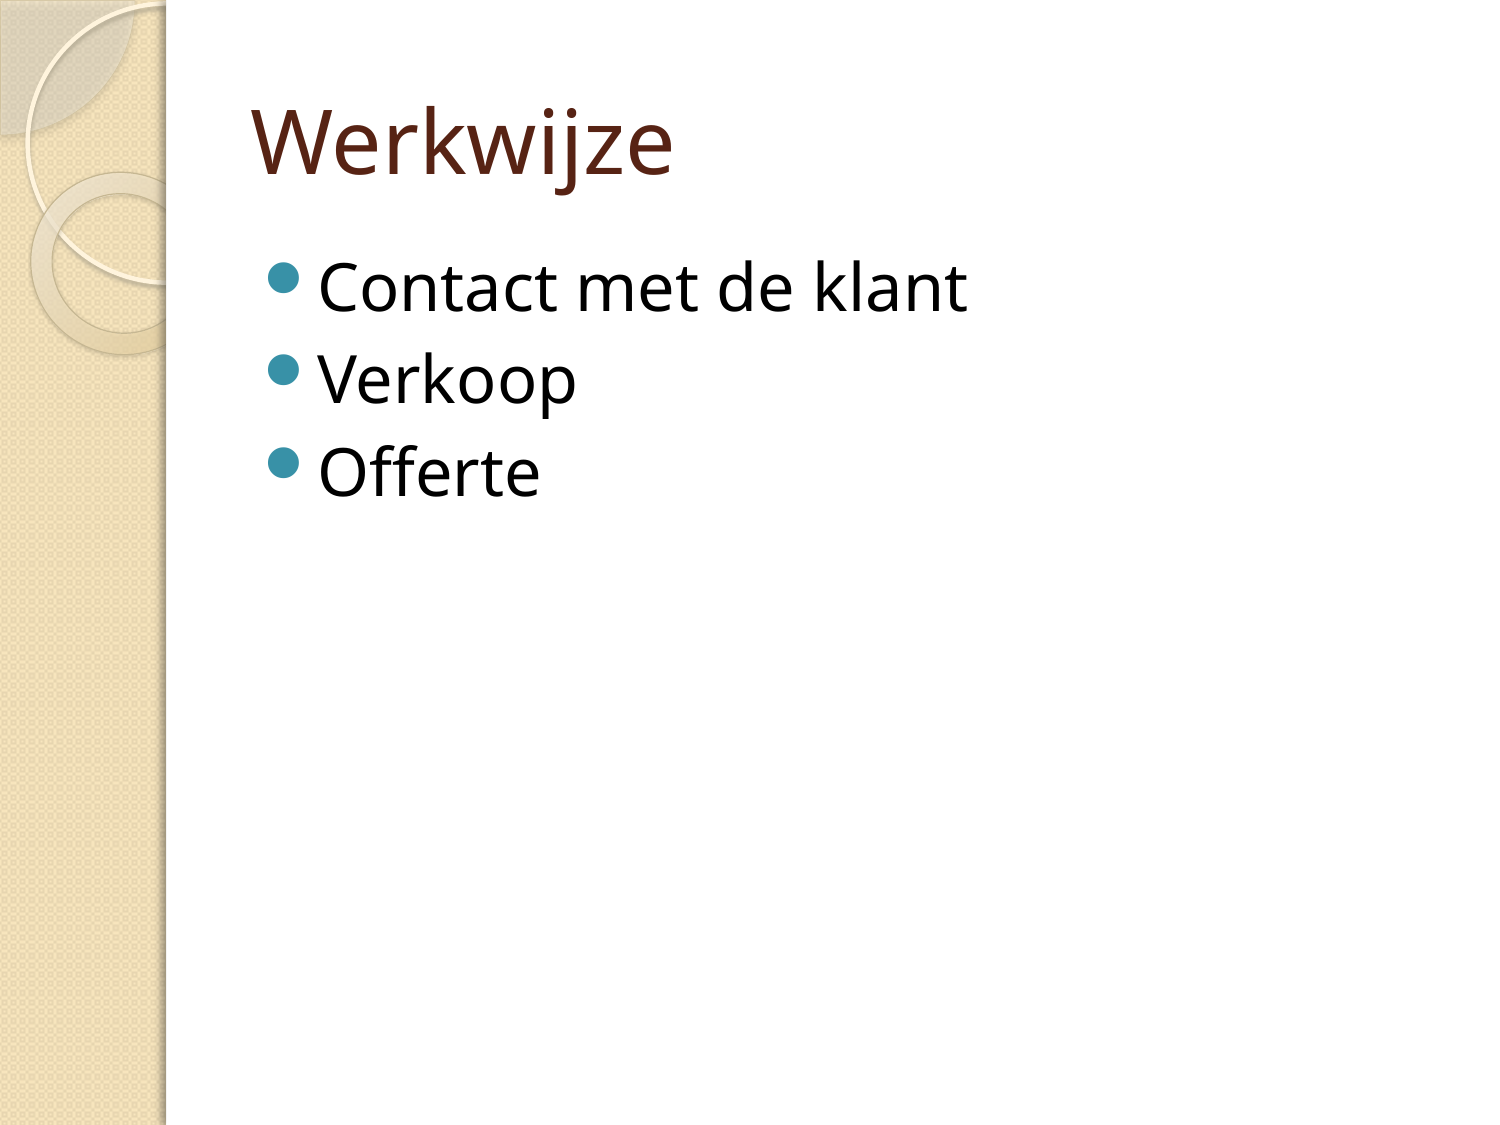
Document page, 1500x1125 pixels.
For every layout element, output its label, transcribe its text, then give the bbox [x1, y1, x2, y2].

title Werkwijze [235, 45, 1466, 233]
list Contact met de klant Verkoop Offerte [235, 237, 1466, 1025]
